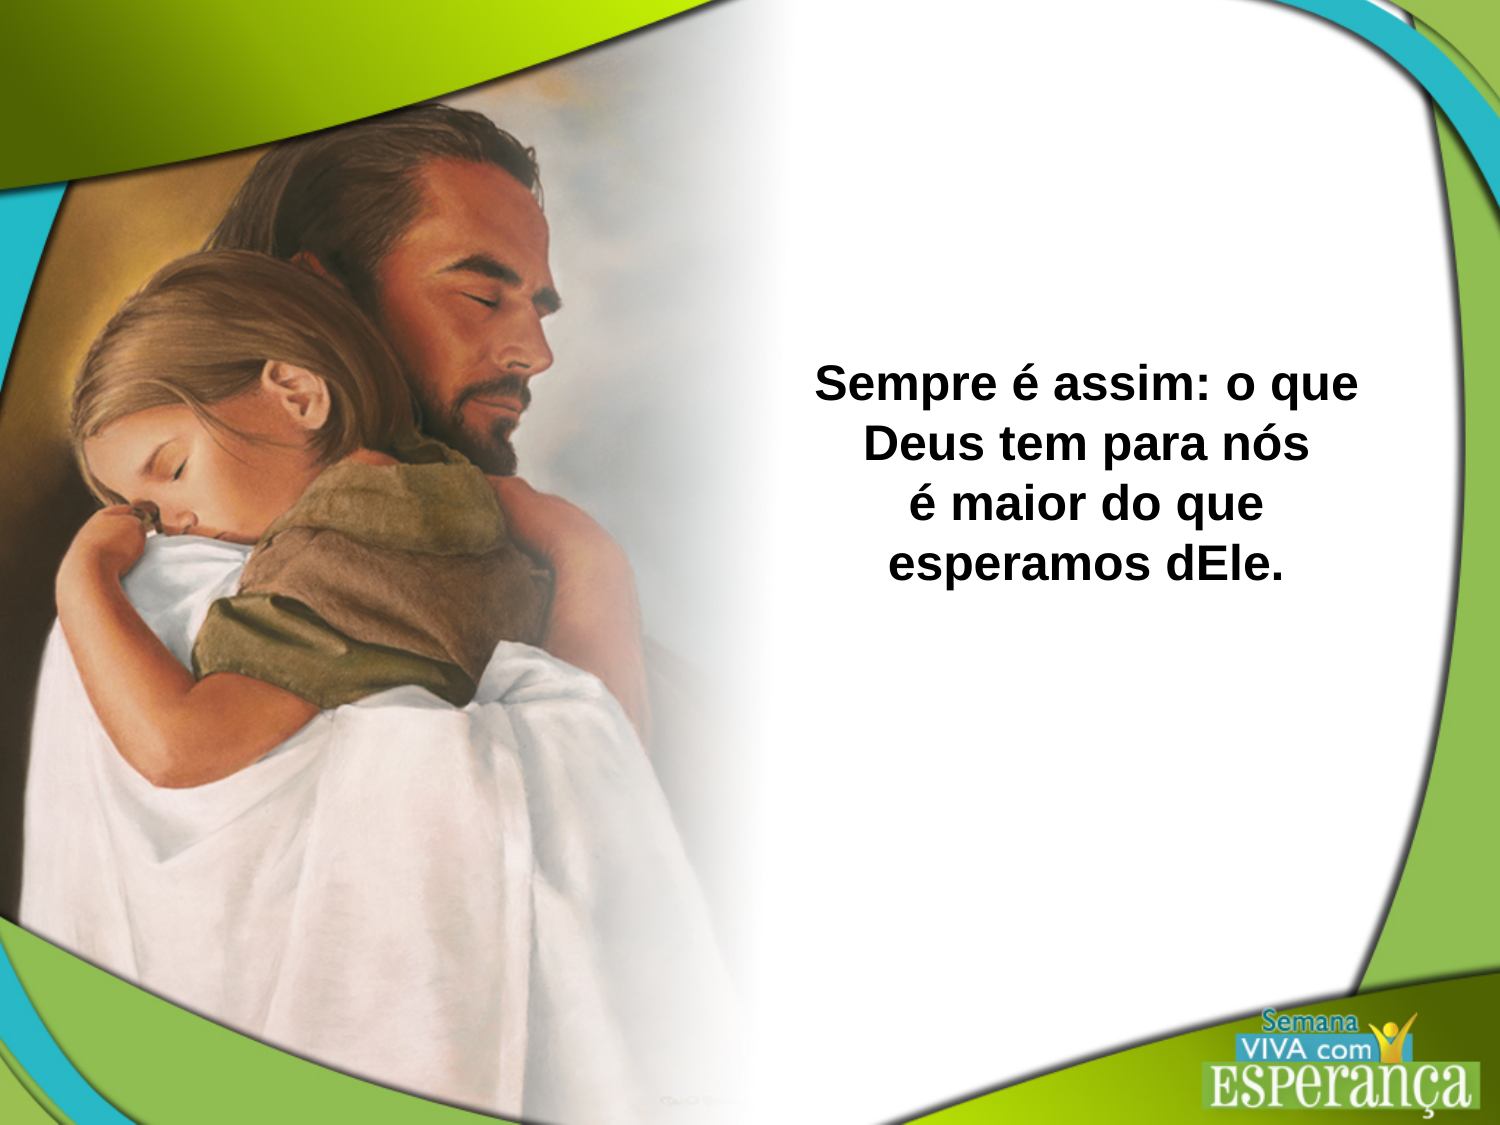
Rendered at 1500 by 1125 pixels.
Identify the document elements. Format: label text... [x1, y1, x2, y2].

picture [0, 0, 1500, 1125]
text_box Sempre é assim: o que Deus tem para nós é maior do que esperamos dEle. [797, 343, 1376, 599]
